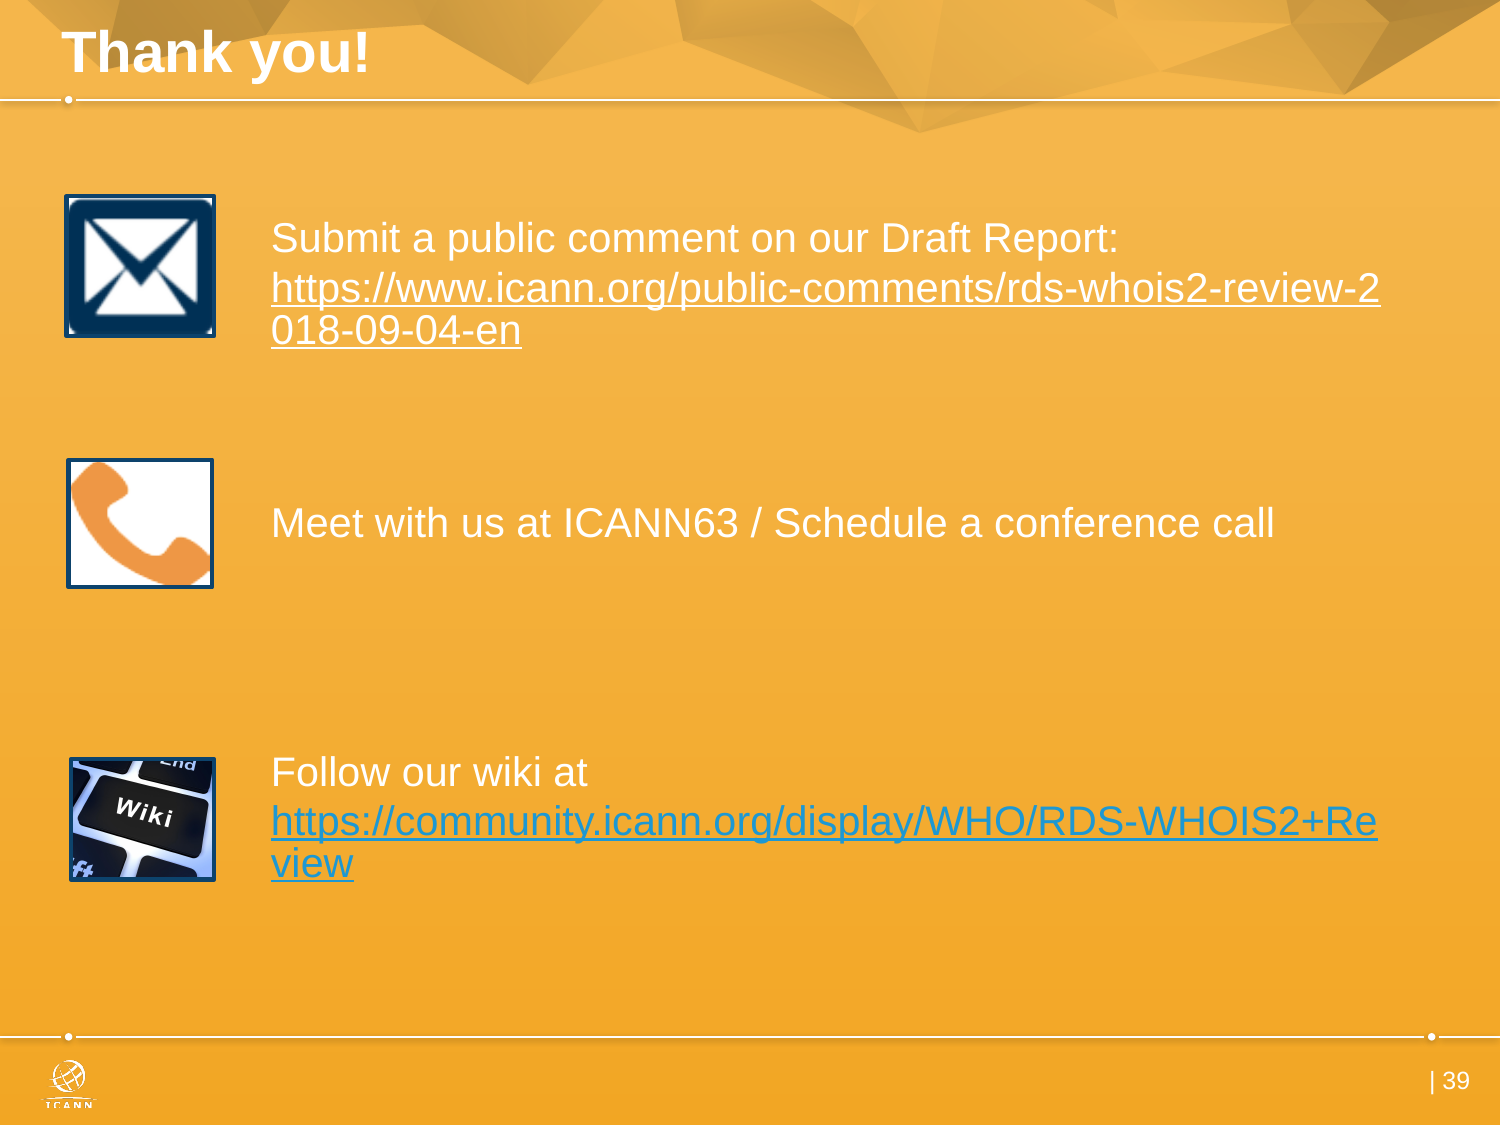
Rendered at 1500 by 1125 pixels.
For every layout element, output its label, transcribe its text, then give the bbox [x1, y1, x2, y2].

list Submit a public comment on our Draft Report: https://www.icann.org/public-comments/rds-whois2-review-2018-09-04-en [256, 203, 1413, 336]
title Thank you! [61, 6, 1356, 95]
picture [0, 0, 1500, 1125]
list Meet with us at ICANN63 / Schedule a conference call [256, 488, 1477, 586]
list Follow our wiki at https://community.icann.org/display/WHO/RDS-WHOIS2+Review [256, 745, 1413, 896]
